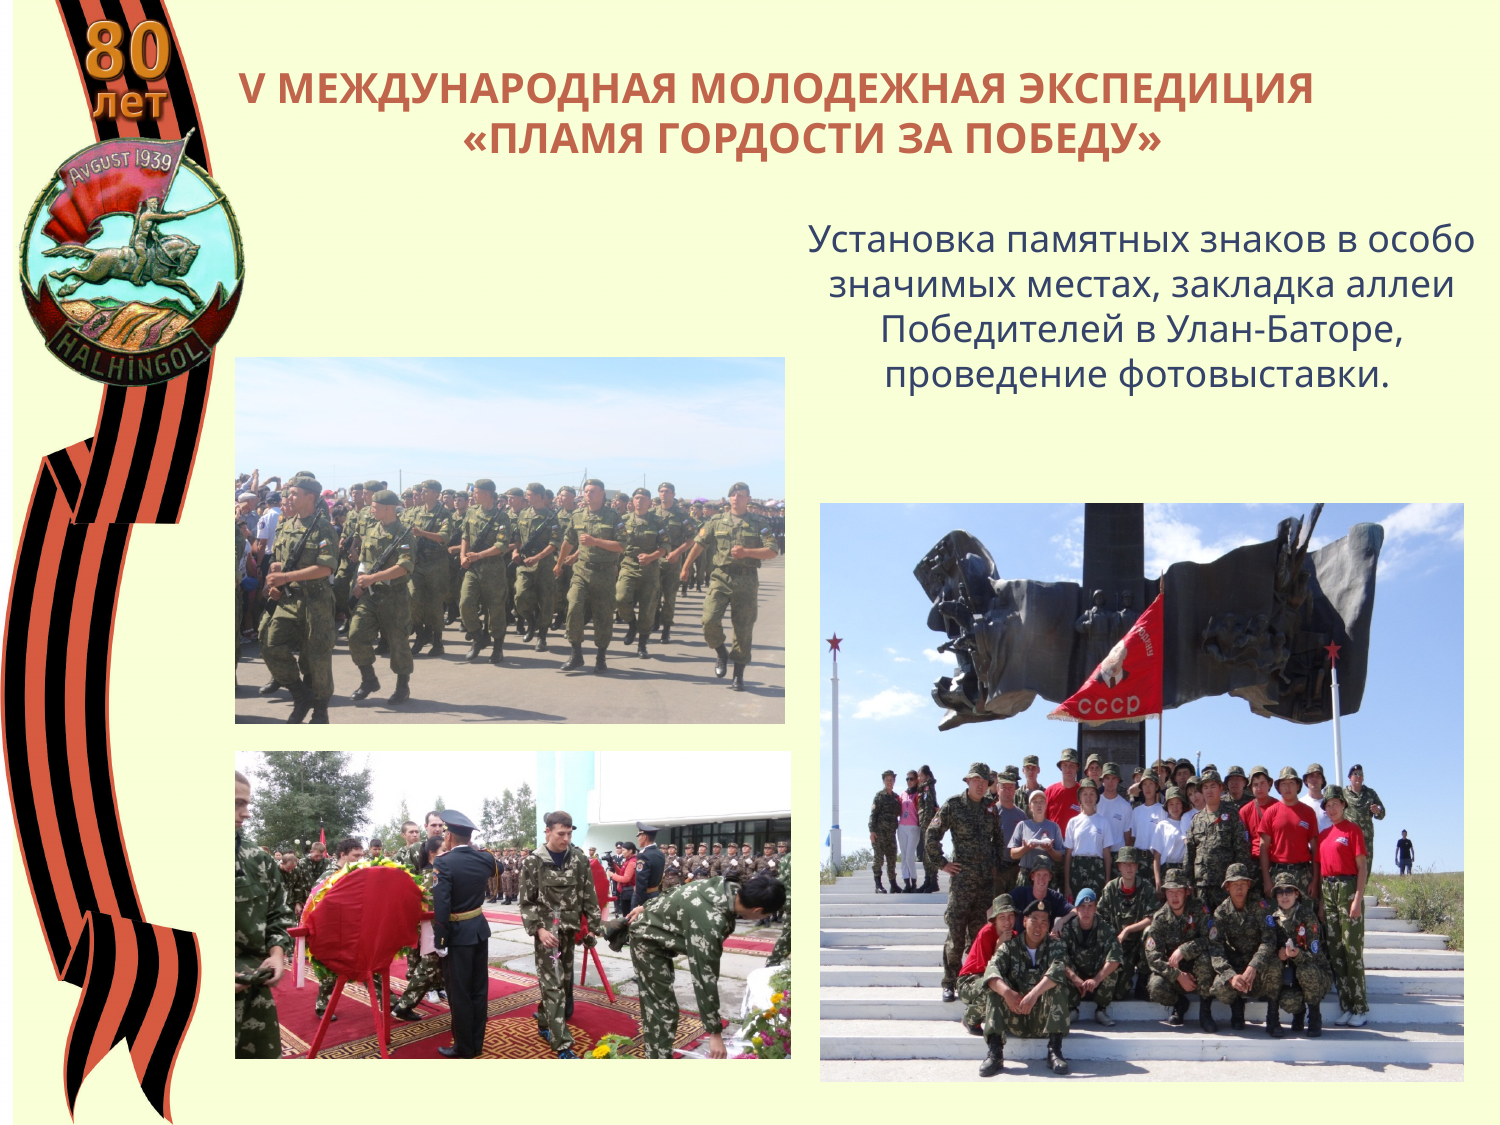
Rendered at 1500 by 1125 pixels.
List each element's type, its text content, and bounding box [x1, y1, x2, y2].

text_box V международная молодежная экспедиция «Пламя гордости за победу» [159, 42, 1466, 181]
text_box Установка памятных знаков в особо значимых местах, закладка аллеи Победителей в Улан-Баторе, проведение фотовыставки. [785, 208, 1500, 1037]
picture [0, 0, 1500, 1125]
